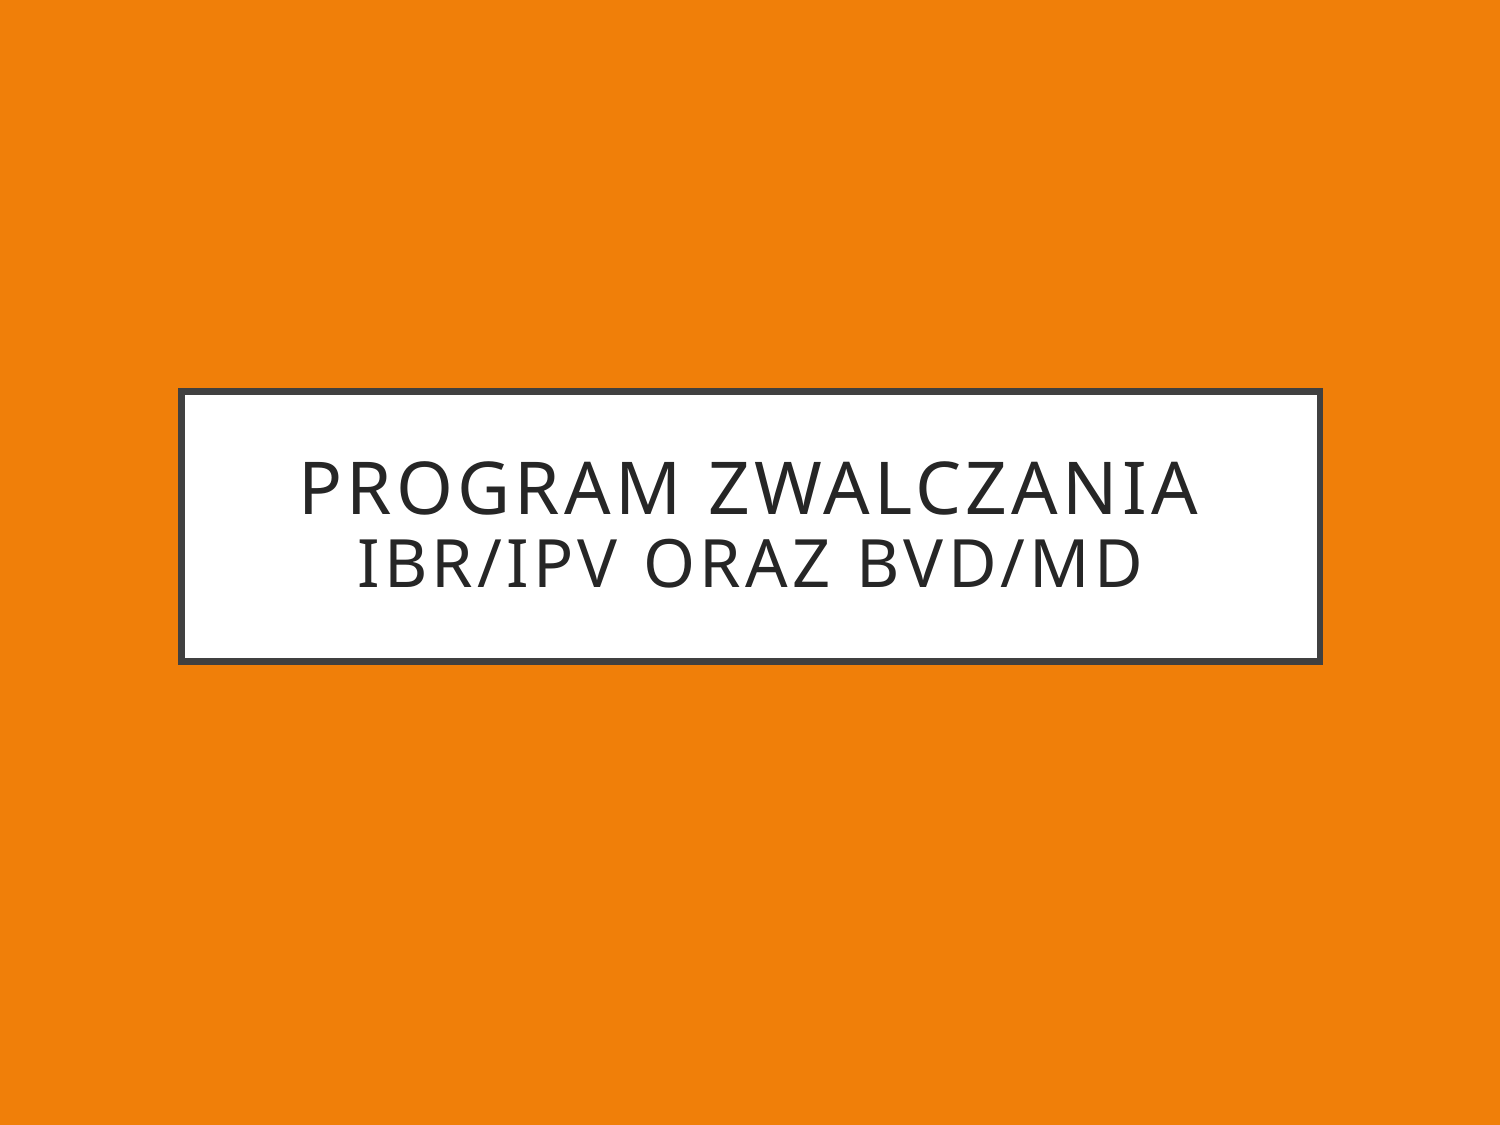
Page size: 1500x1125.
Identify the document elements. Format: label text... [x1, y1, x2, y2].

title PROGRAM ZWALCZANIA IBR/IPV orAZ BVD/MD [178, 388, 1323, 665]
